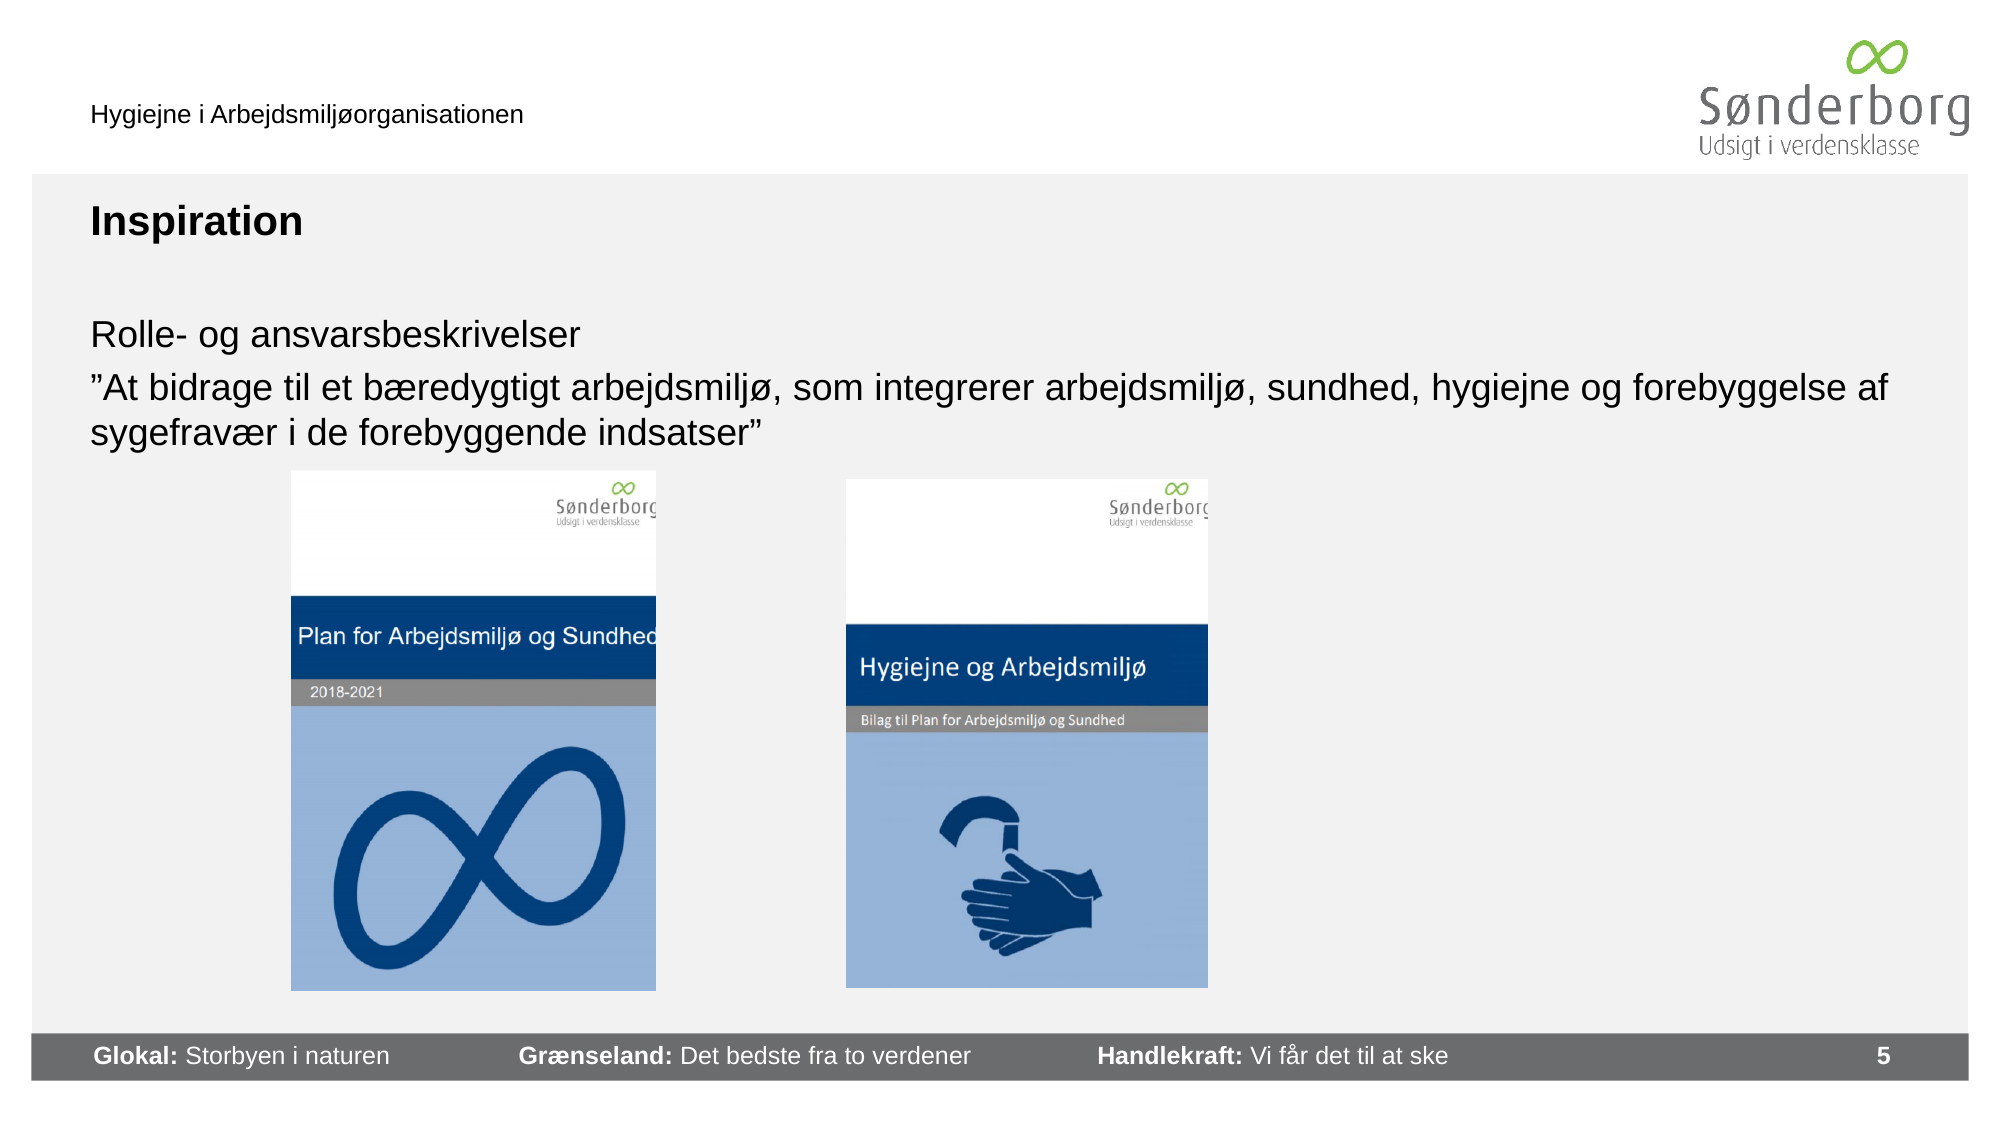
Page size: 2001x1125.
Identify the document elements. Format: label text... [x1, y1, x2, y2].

picture [1700, 40, 1969, 160]
list Rolle- og ansvarsbeskrivelser ”At bidrage til et bæredygtigt arbejdsmiljø, som integrerer arbejdsmiljø, sundhed, hygiejne og forebyggelse af sygefravær i de forebyggende indsatser” [90, 302, 1922, 988]
picture [290, 469, 657, 992]
title Inspiration [90, 207, 1922, 280]
picture [846, 479, 1209, 988]
list Hygiejne i Arbejdsmiljøorganisationen [90, 89, 883, 162]
